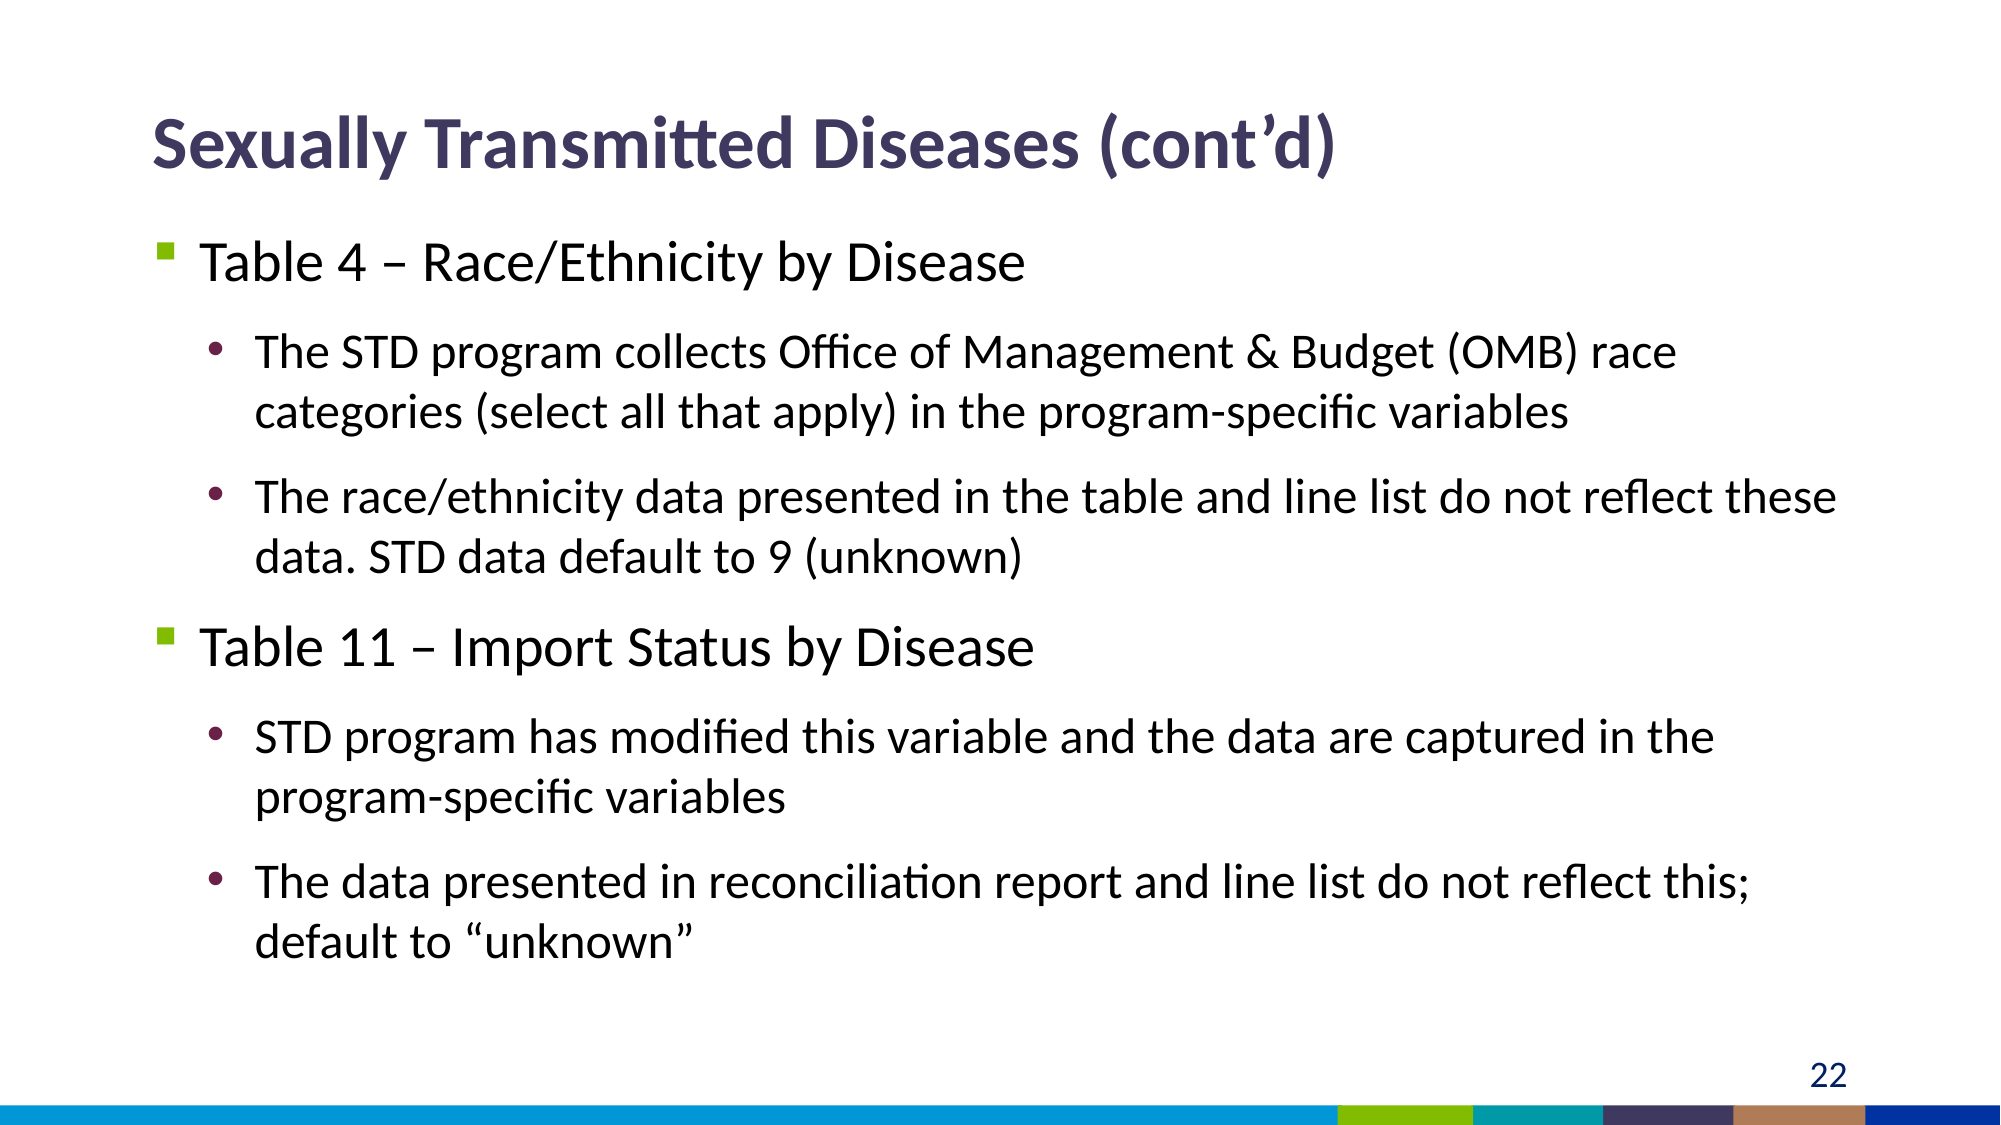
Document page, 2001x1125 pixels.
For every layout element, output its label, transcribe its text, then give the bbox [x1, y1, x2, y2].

text_box Table 4 – Race/Ethnicity by Disease The STD program collects Office of Management & Budget (OMB) race categories (select all that apply) in the program-specific variables The race/ethnicity data presented in the table and line list do not reflect these data. STD data default to 9 (unknown) Table 11 – Import Status by Disease STD program has modified this variable and the data are captured in the program-specific variables The data presented in reconciliation report and line list do not reflect this; default to “unknown” [137, 215, 1890, 959]
text_box 22 [1412, 1042, 1863, 1103]
title Sexually Transmitted Diseases (cont’d) [137, 35, 1863, 215]
